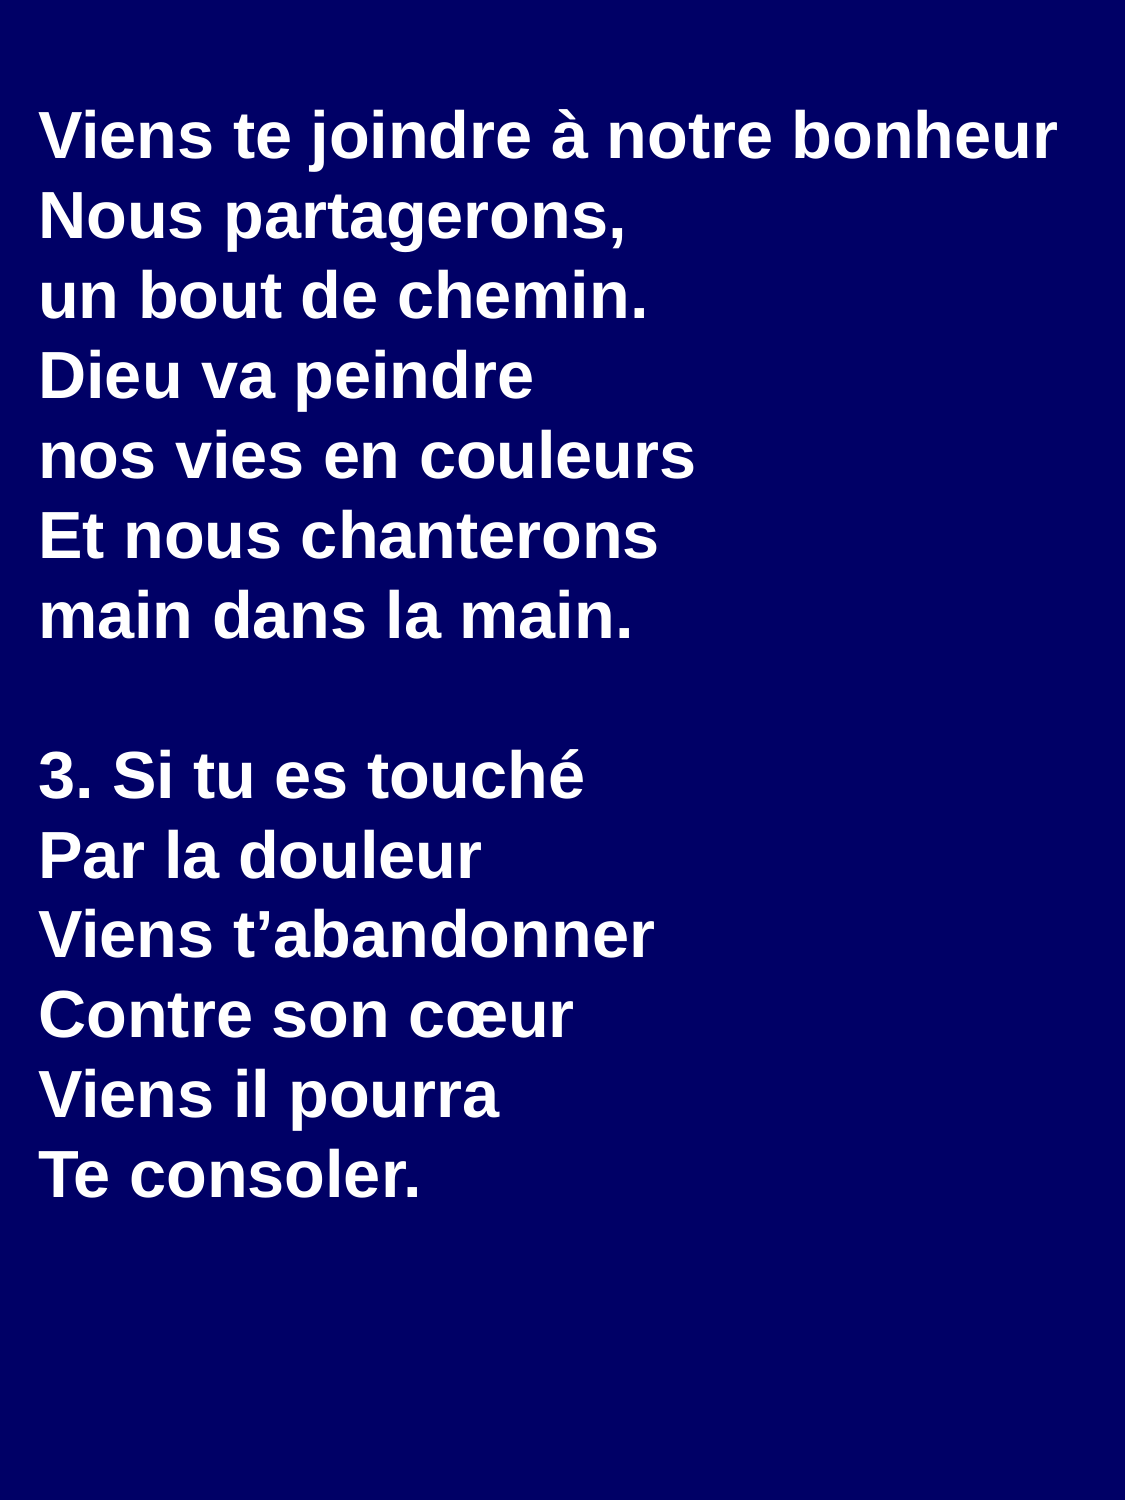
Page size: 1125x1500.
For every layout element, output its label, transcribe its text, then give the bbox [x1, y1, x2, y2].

text_box Viens te joindre à notre bonheur Nous partagerons, un bout de chemin. Dieu va peindre nos vies en couleurs Et nous chanterons main dans la main. 3. Si tu es touché Par la douleur Viens t’abandonner Contre son cœur Viens il pourra Te consoler. [23, 39, 1110, 1253]
